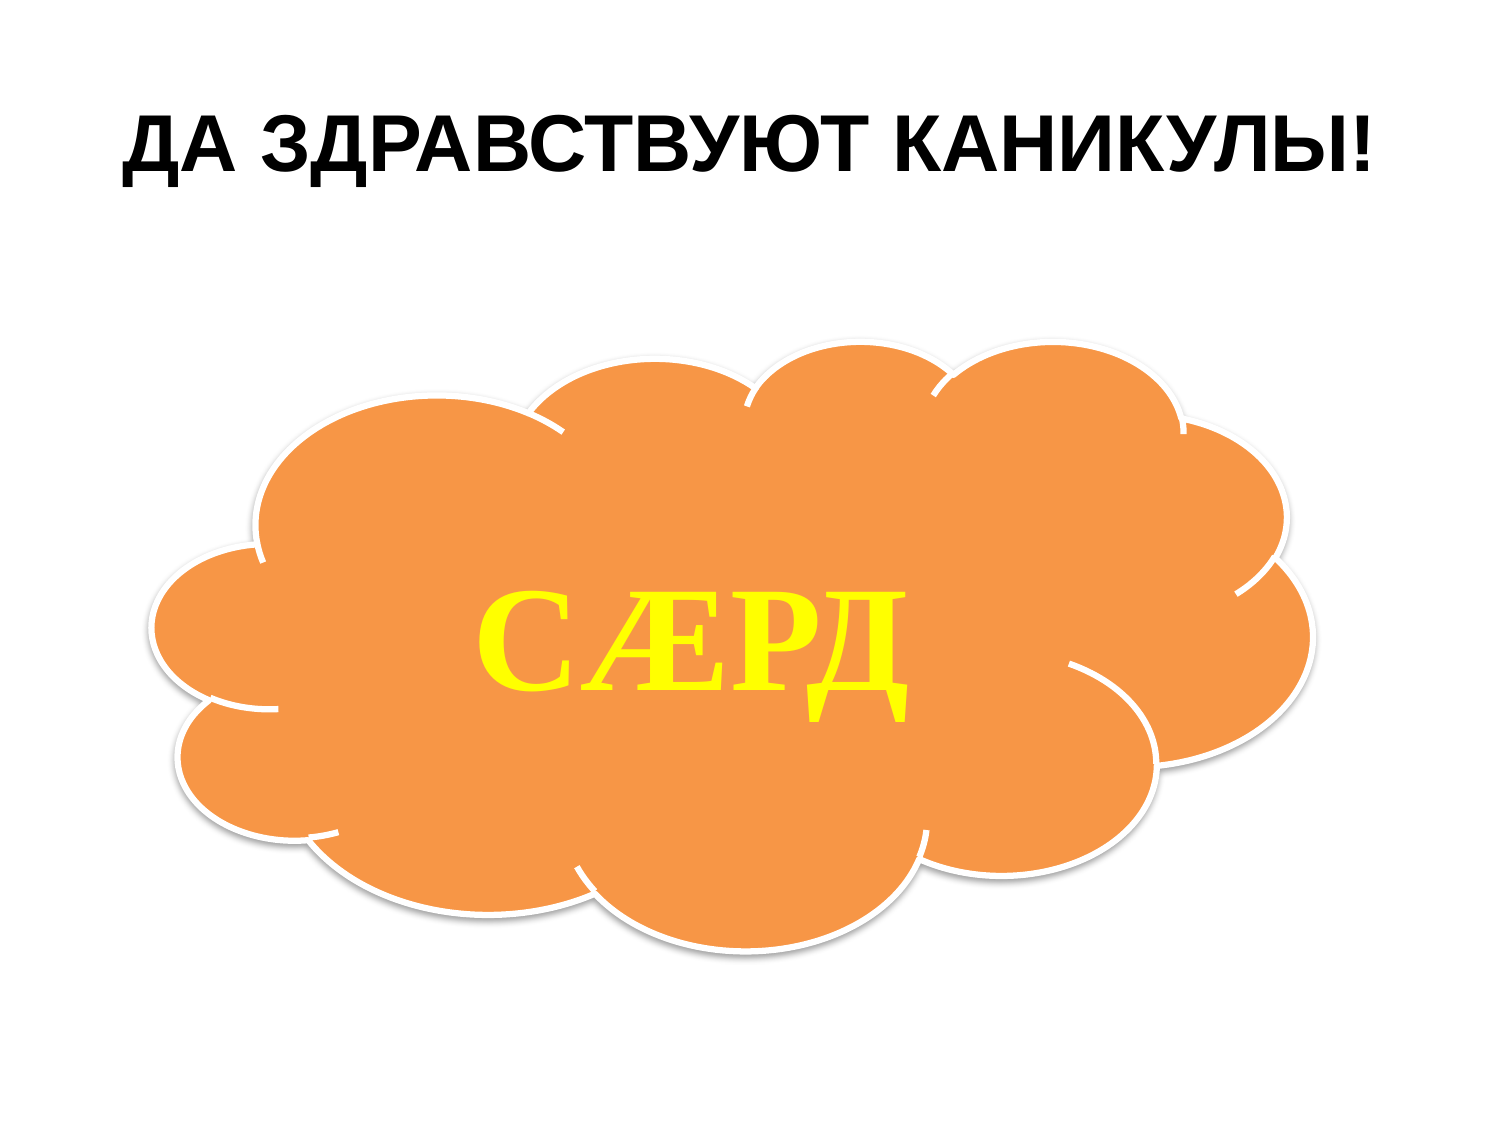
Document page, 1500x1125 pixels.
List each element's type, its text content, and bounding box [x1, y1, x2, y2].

text_box СÆРД [148, 338, 1317, 955]
title ДА ЗДРАВСТВУЮТ КАНИКУЛЫ! [75, 45, 1425, 233]
